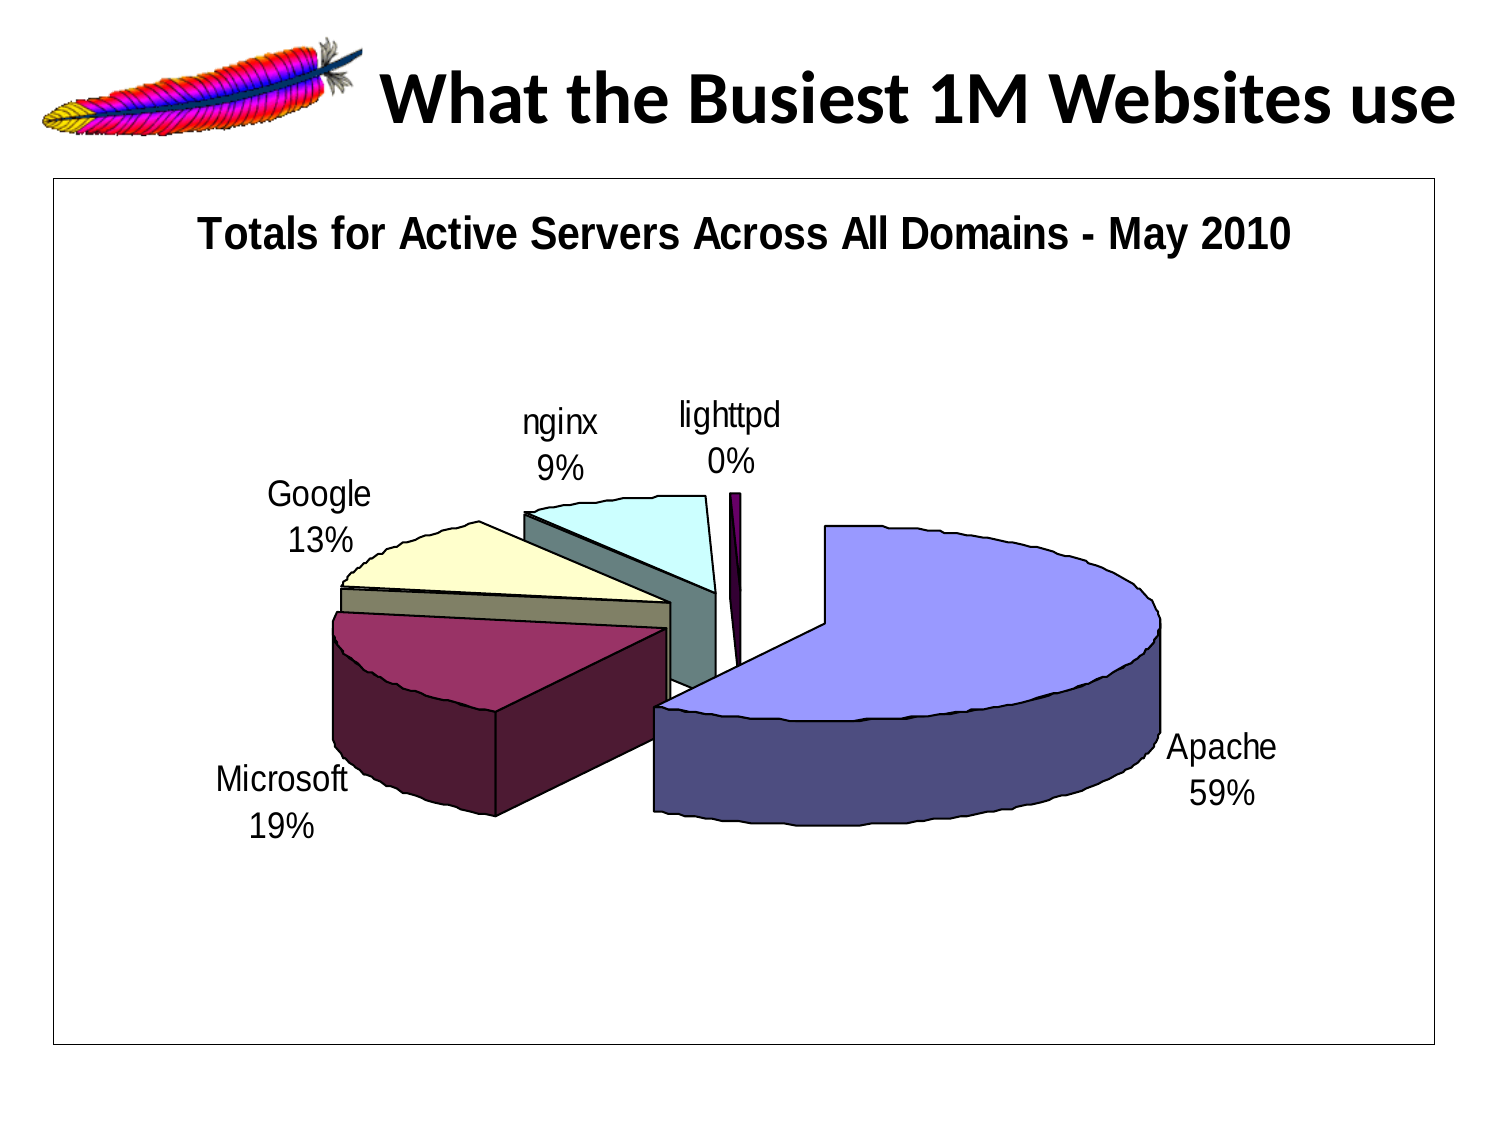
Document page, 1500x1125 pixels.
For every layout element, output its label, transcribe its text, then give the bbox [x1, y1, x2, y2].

picture [25, 24, 363, 138]
title What the Busiest 1M Websites use [362, 0, 1475, 188]
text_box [42, 165, 1447, 1056]
